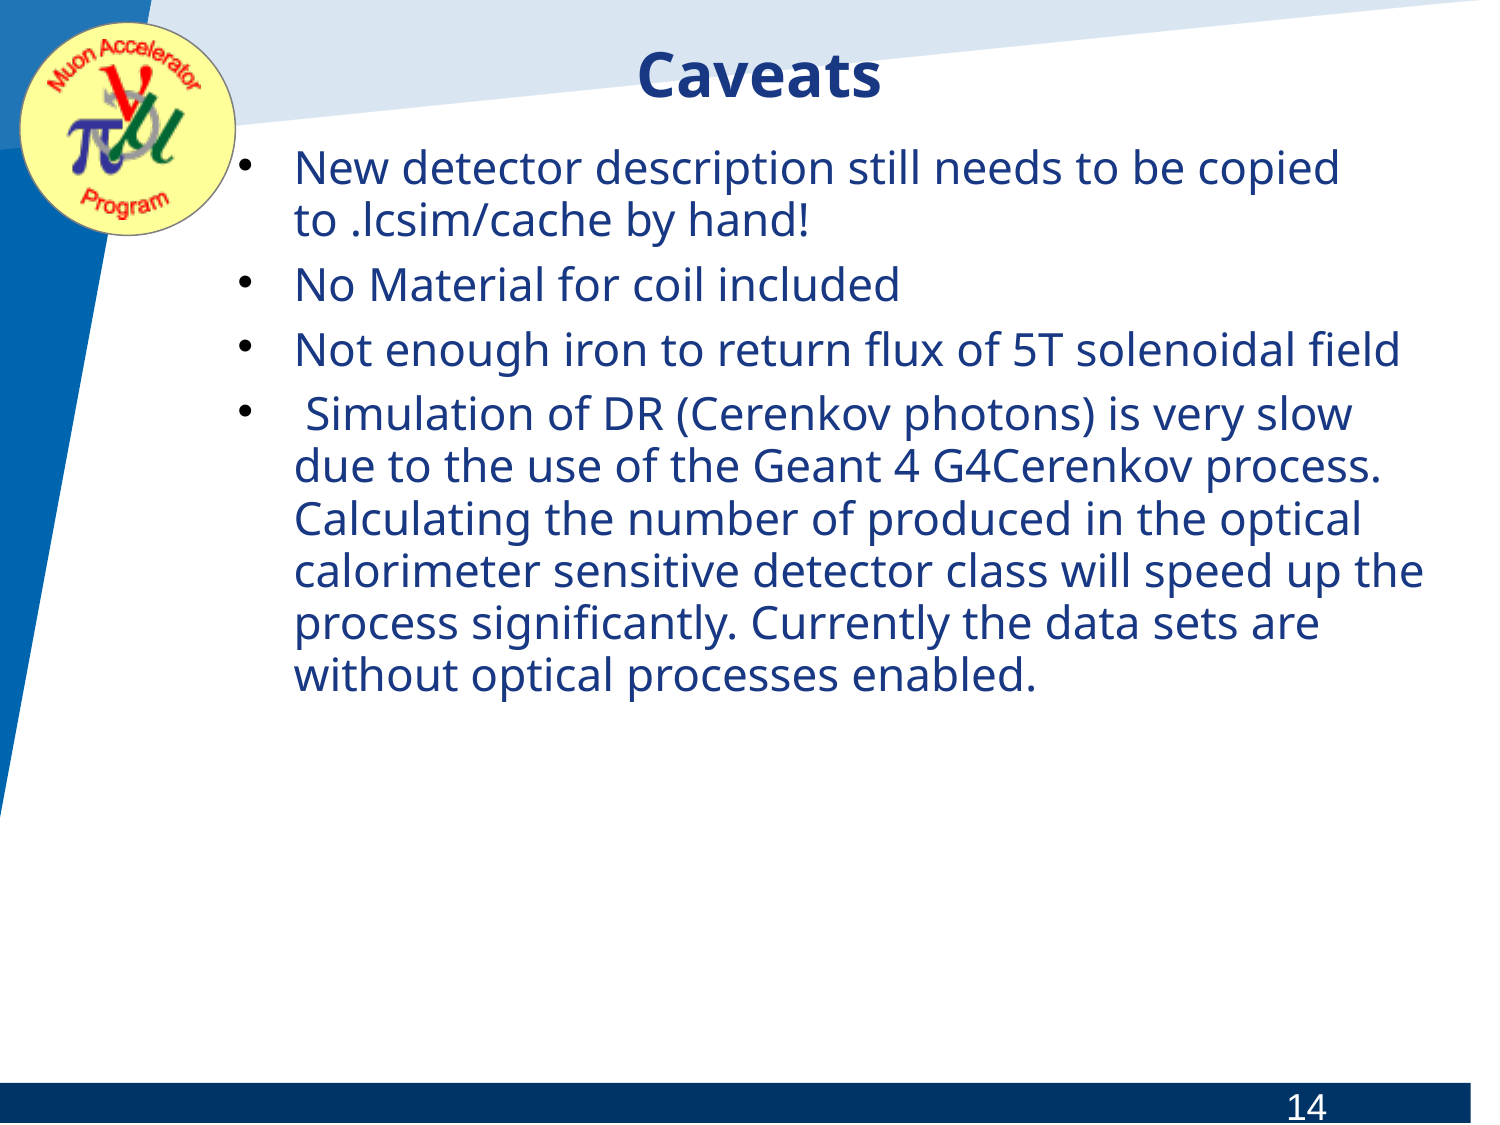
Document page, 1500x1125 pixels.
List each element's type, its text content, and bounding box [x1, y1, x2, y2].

list New detector description still needs to be copied to .lcsim/cache by hand! No Material for coil included Not enough iron to return flux of 5T solenoidal field Simulation of DR (Cerenkov photons) is very slow due to the use of the Geant 4 G4Cerenkov process. Calculating the number of produced in the optical calorimeter sensitive detector class will speed up the process significantly. Currently the data sets are without optical processes enabled. [222, 67, 1444, 1021]
picture [47, 39, 201, 220]
title Caveats [167, 0, 1335, 163]
